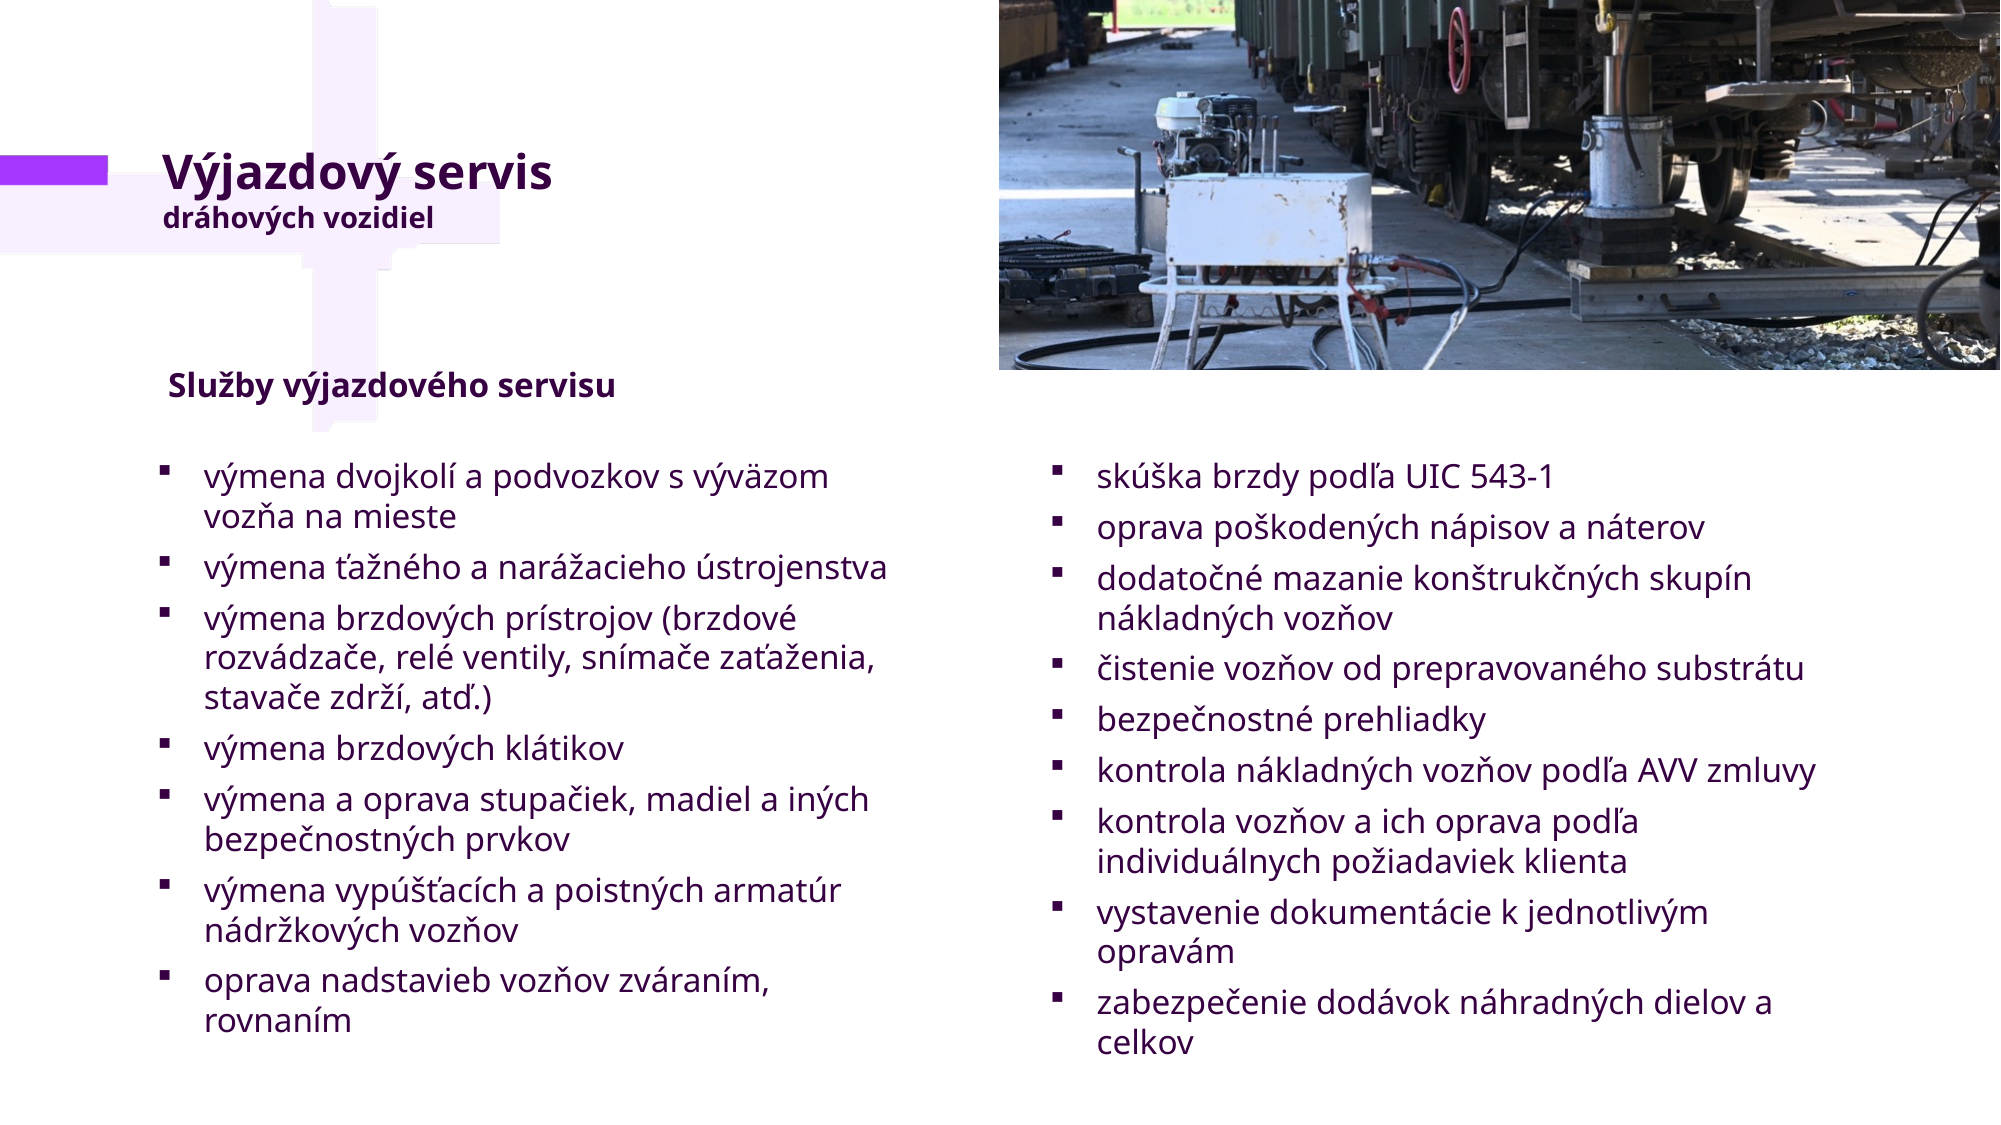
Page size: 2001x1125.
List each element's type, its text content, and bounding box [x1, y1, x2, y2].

text_box výmena dvojkolí a podvozkov s výväzom vozňa na mieste výmena ťažného a narážacieho ústrojenstva výmena brzdových prístrojov (brzdové rozvádzače, relé ventily, snímače zaťaženia, stavače zdrží, atď.) výmena brzdových klátikov výmena a oprava stupačiek, madiel a iných bezpečnostných prvkov výmena vypúšťacích a poistných armatúr nádržkových vozňov oprava nadstavieb vozňov zváraním, rovnaním [142, 447, 933, 1047]
picture [0, 0, 501, 433]
text_box Výjazdový servis dráhových vozidiel [501, 134, 569, 242]
text_box skúška brzdy podľa UIC 543-1 oprava poškodených nápisov a náterov dodatočné mazanie konštrukčných skupín nákladných vozňov čistenie vozňov od prepravovaného substrátu bezpečnostné prehliadky kontrola nákladných vozňov podľa AVV zmluvy kontrola vozňov a ich oprava podľa individuálnych požiadaviek klienta vystavenie dokumentácie k jednotlivým opravám zabezpečenie dodávok náhradných dielov a celkov [1035, 447, 1858, 1069]
picture [999, 0, 2000, 371]
text_box Služby výjazdového servisu [501, 356, 632, 412]
